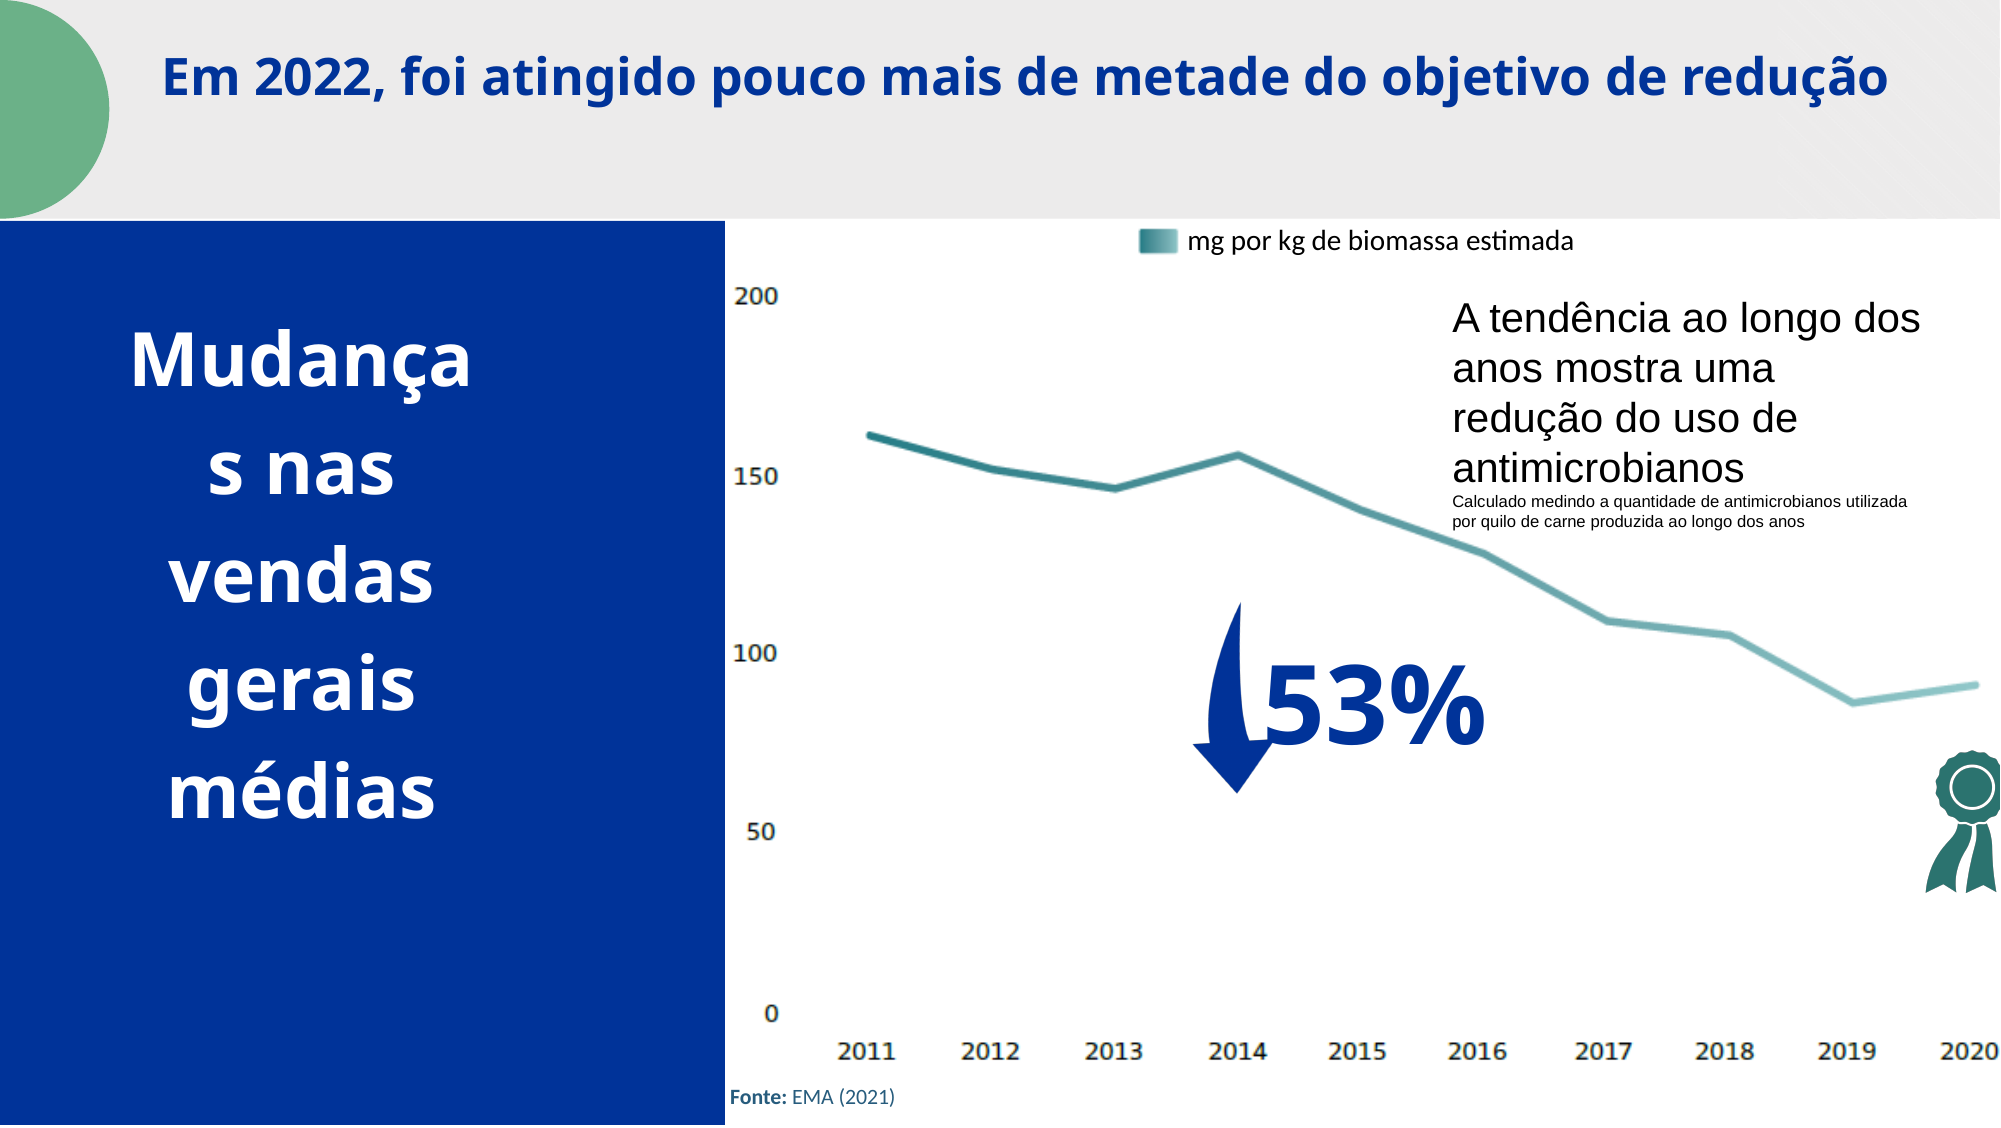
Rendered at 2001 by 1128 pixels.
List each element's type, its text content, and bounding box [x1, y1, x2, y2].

list Em 2022, foi atingido pouco mais de metade do objetivo de redução [146, 43, 1947, 157]
picture [724, 0, 2000, 1127]
text_box Mudanças nas vendas gerais médias [95, 408, 509, 719]
